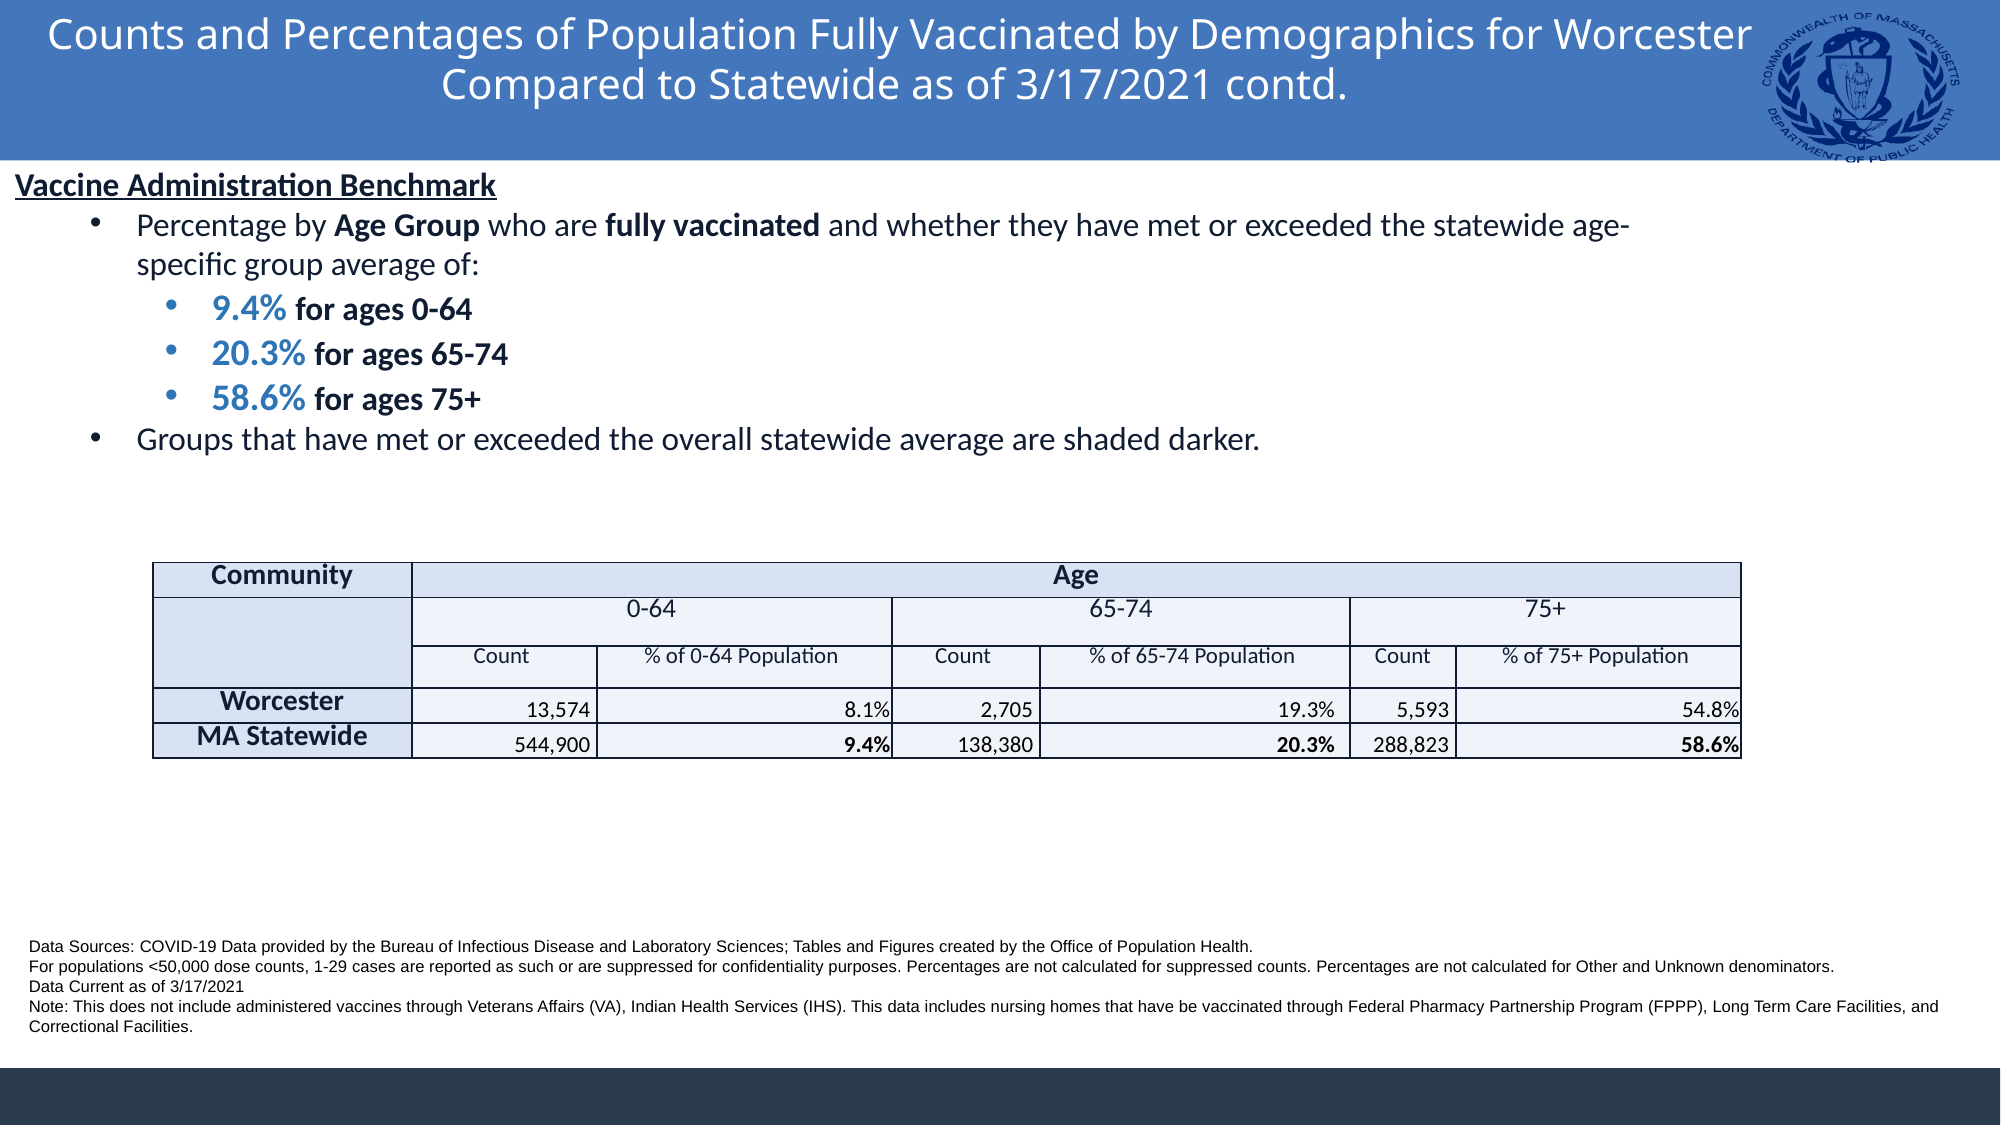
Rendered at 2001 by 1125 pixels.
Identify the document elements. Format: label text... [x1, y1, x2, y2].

title Counts and Percentages of Population Fully Vaccinated by Demographics for Worcester Compared to Statewide as of 3/17/2021 contd. [0, 0, 1800, 150]
table_cell Count [1351, 647, 1455, 687]
picture [1760, 12, 1961, 163]
table_cell 2,705 [893, 689, 1039, 722]
table_cell MA Statewide [154, 724, 411, 757]
table_cell Worcester [154, 689, 411, 722]
table_cell % of 75+ Population [1457, 647, 1740, 687]
table_cell Count [413, 647, 596, 687]
table_cell 288,823 [1351, 724, 1455, 757]
table_cell 58.6% [1457, 724, 1740, 757]
table_cell 75+ [1351, 598, 1740, 645]
table_cell 5,593 [1351, 689, 1455, 722]
table_cell 13,574 [413, 689, 596, 722]
table_cell 19.3% [1041, 689, 1349, 722]
text_box Data Sources: COVID-19 Data provided by the Bureau of Infectious Disease and Laboratory Sciences; Tables and Figures created by the Office of Population Health. For populations <50,000 dose counts, 1-29 cases are reported as such or are suppressed for confidentiality purposes. Percentages are not calculated for suppressed counts. Percentages are not calculated for Other and Unknown denominators. Data Current as of 3/17/2021 Note: This does not include administered vaccines through Veterans Affairs (VA), Indian Health Services (IHS). This data includes nursing homes that have be vaccinated through Federal Pharmacy Partnership Program (FPPP), Long Term Care Facilities, and Correctional Facilities. [14, 928, 1998, 1044]
table_cell % of 0-64 Population [598, 647, 891, 687]
table_cell 0-64 [413, 598, 891, 645]
table_cell Count [893, 647, 1039, 687]
table_cell 65-74 [893, 598, 1349, 645]
table_cell 20.3% [1041, 724, 1349, 757]
table_cell 54.8% [1457, 689, 1740, 722]
table_cell % of 65-74 Population [1041, 647, 1349, 687]
table_cell 8.1% [598, 689, 891, 722]
table_cell 138,380 [893, 724, 1039, 757]
table_header Age [413, 563, 1740, 597]
table_header Community [154, 563, 411, 597]
table_cell [154, 598, 411, 687]
text_box Vaccine Administration Benchmark Percentage by Age Group who are fully vaccinated and whether they have met or exceeded the statewide age-specific group average of: 9.4% for ages 0-64 20.3% for ages 65-74 58.6% for ages 75+ Groups that have met or exceeded the overall statewide average are shaded darker. [0, 155, 1730, 510]
table_cell 544,900 [413, 724, 596, 757]
table_cell 9.4% [598, 724, 891, 757]
